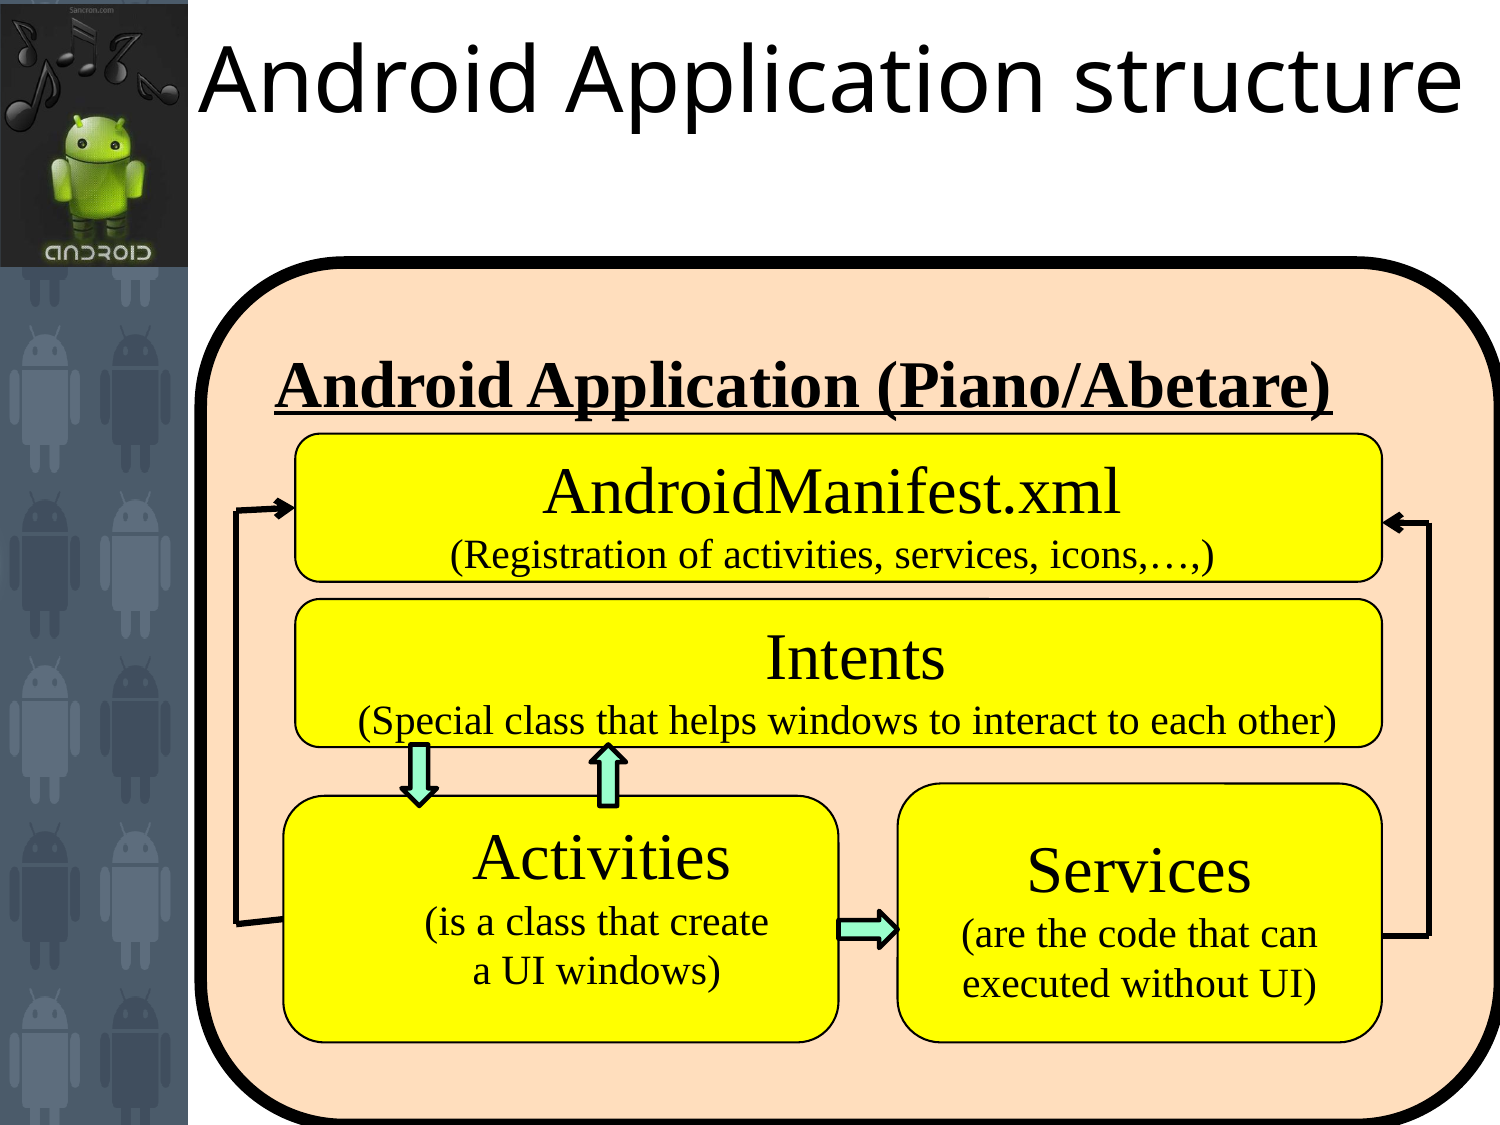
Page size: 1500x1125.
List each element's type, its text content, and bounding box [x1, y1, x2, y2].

text_box [295, 433, 1383, 582]
text_box Intents (Special class that helps windows to interact to each other) [283, 605, 1413, 750]
text_box [298, 795, 417, 805]
text_box [903, 783, 1382, 1038]
text_box [422, 795, 599, 805]
text_box [401, 744, 437, 806]
text_box Activities (is a class that create a UI windows) [283, 805, 922, 1001]
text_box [235, 918, 284, 925]
text_box [897, 1001, 921, 1038]
text_box Android Application (Piano/Abetare) [194, 333, 1394, 429]
text_box [838, 910, 898, 948]
title Android Application structure [193, 3, 1500, 149]
text_box [283, 1001, 839, 1043]
text_box AndroidManifest.xml (Registration of activities, services, icons,…,) [318, 439, 1347, 585]
text_box Services (are the code that can executed without UI) [921, 817, 1359, 1063]
text_box [618, 795, 824, 805]
text_box [590, 744, 626, 806]
text_box [200, 262, 1500, 1125]
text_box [235, 507, 296, 511]
picture [0, 0, 189, 1125]
text_box [303, 598, 1374, 605]
